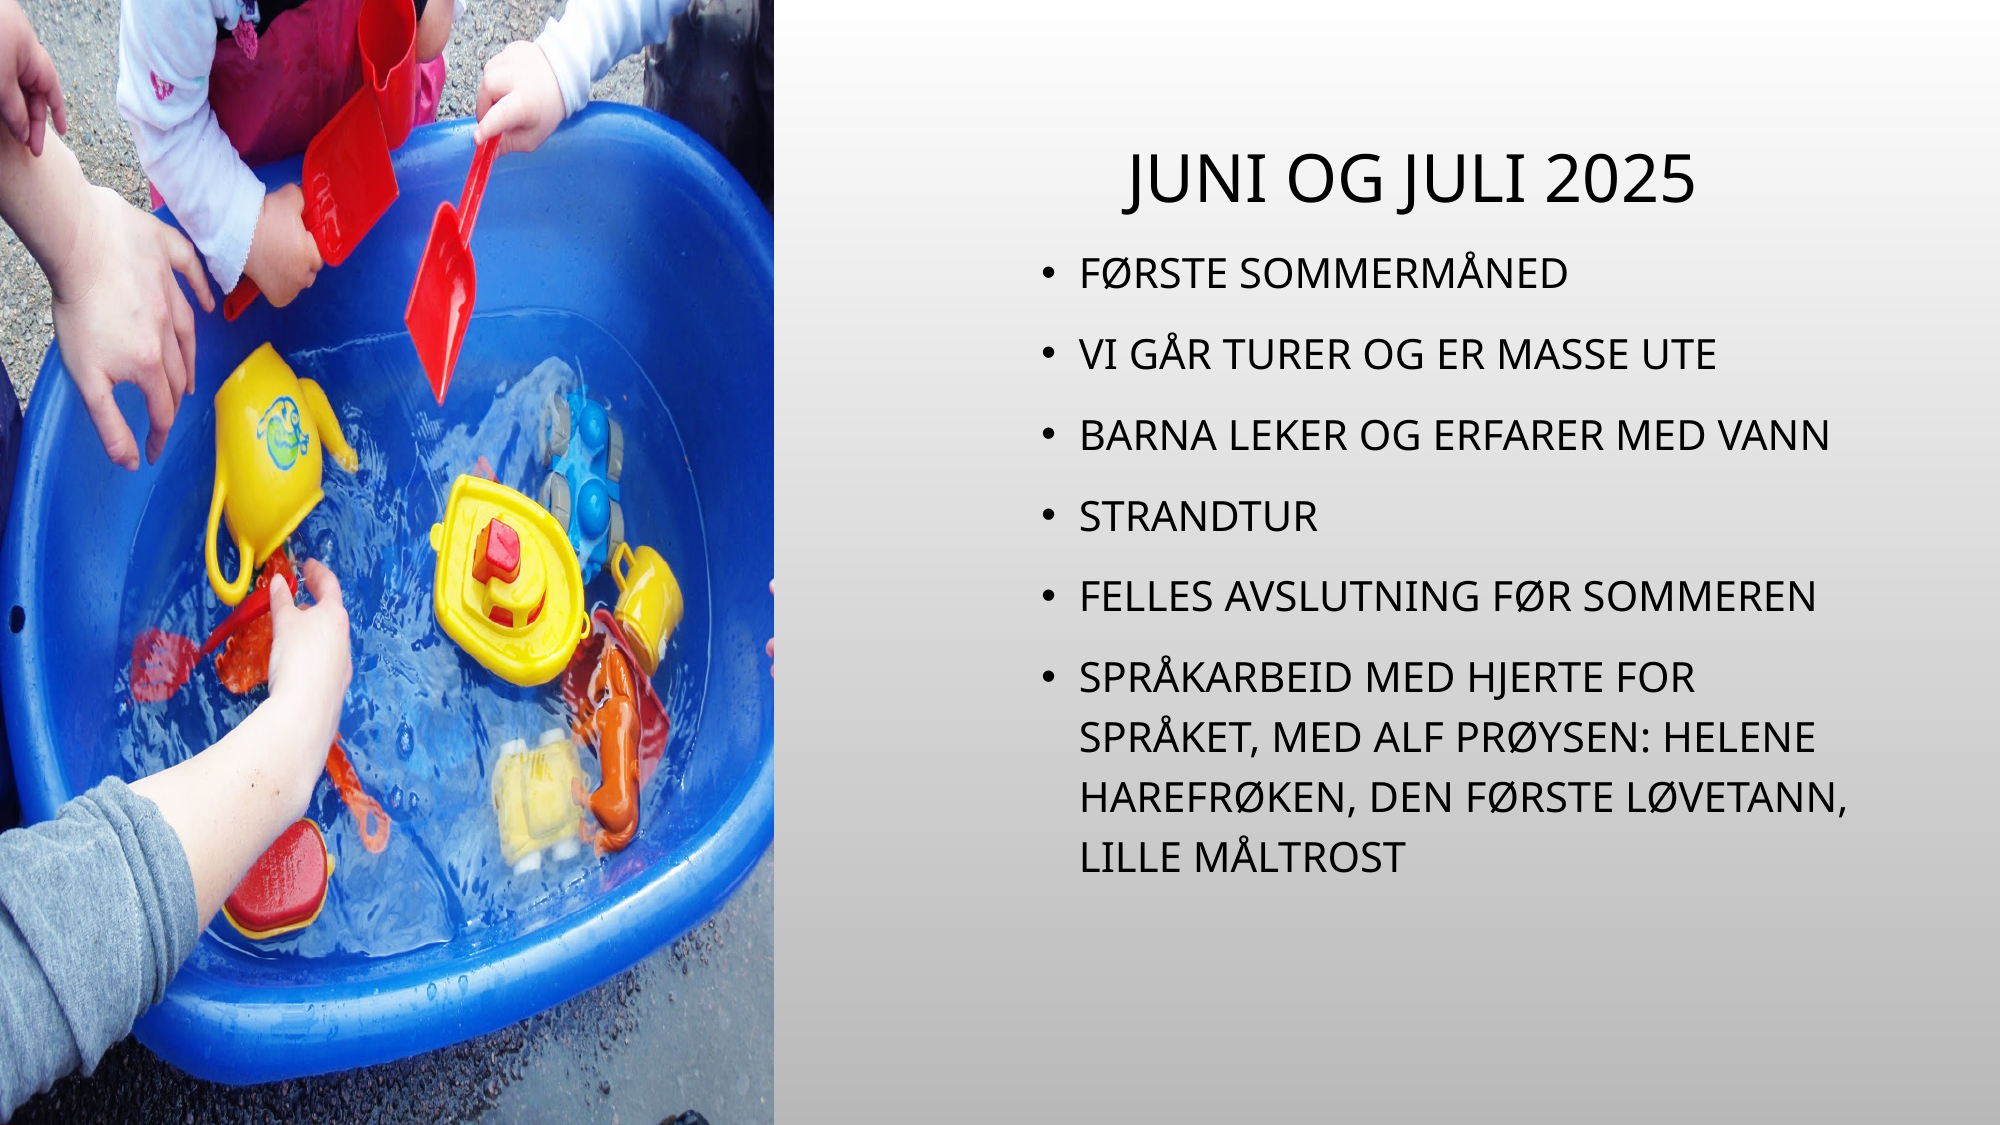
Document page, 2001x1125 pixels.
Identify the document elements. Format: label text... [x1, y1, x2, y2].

list JUNI OG JULI 2025 Første sommermåned Vi går turer og er masse ute Barna leker og erfarer med vann Strandtur Felles avslutning før sommeren Språkarbeid med hjerte for språket, med Alf Prøysen: Helene Harefrøken, Den første løvetann, Lille måltrost [1026, 112, 1882, 962]
picture [0, 0, 774, 1125]
